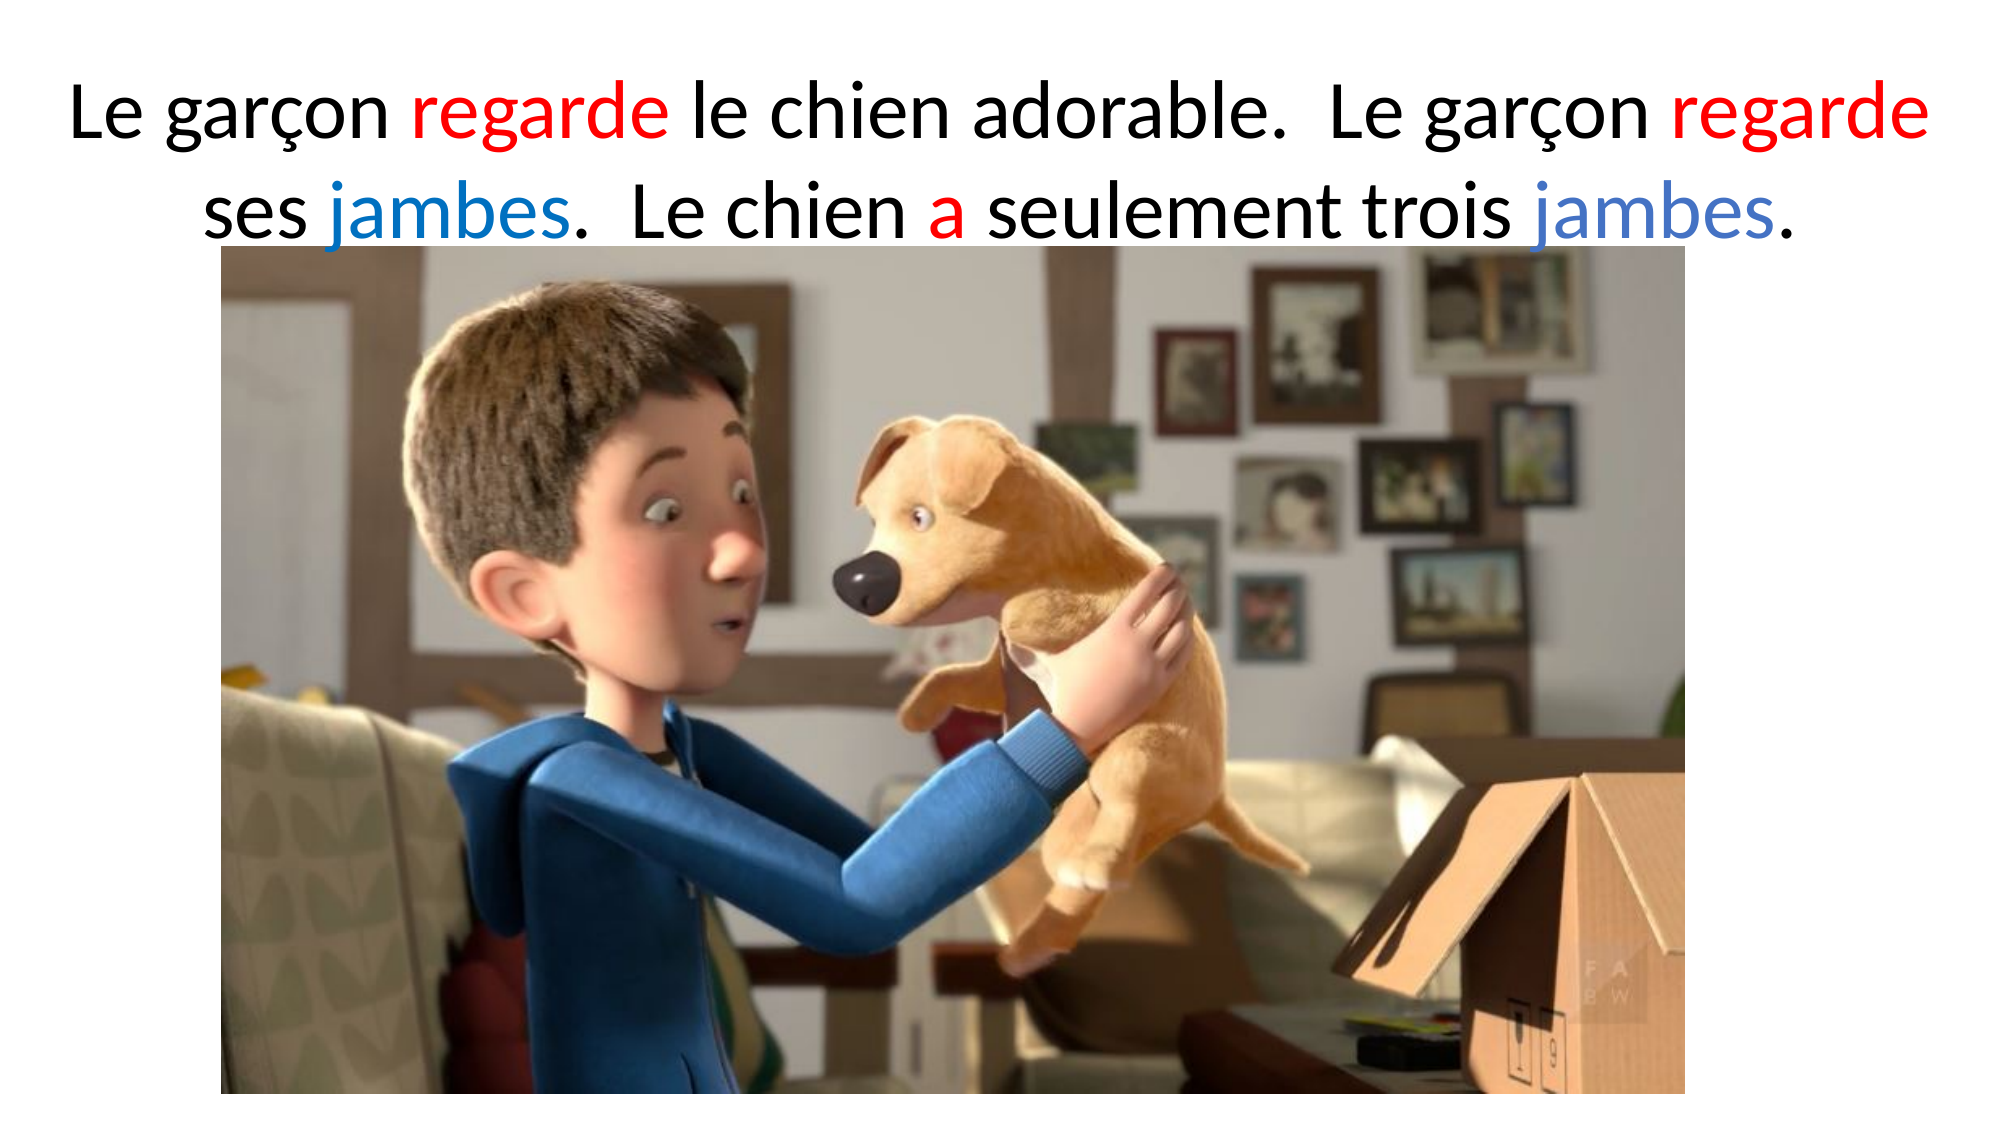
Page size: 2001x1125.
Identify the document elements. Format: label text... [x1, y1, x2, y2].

text_box Le garçon regarde le chien adorable. Le garçon regarde ses jambes. Le chien a seulement trois jambes. [0, 47, 2000, 263]
picture [221, 246, 1685, 1094]
